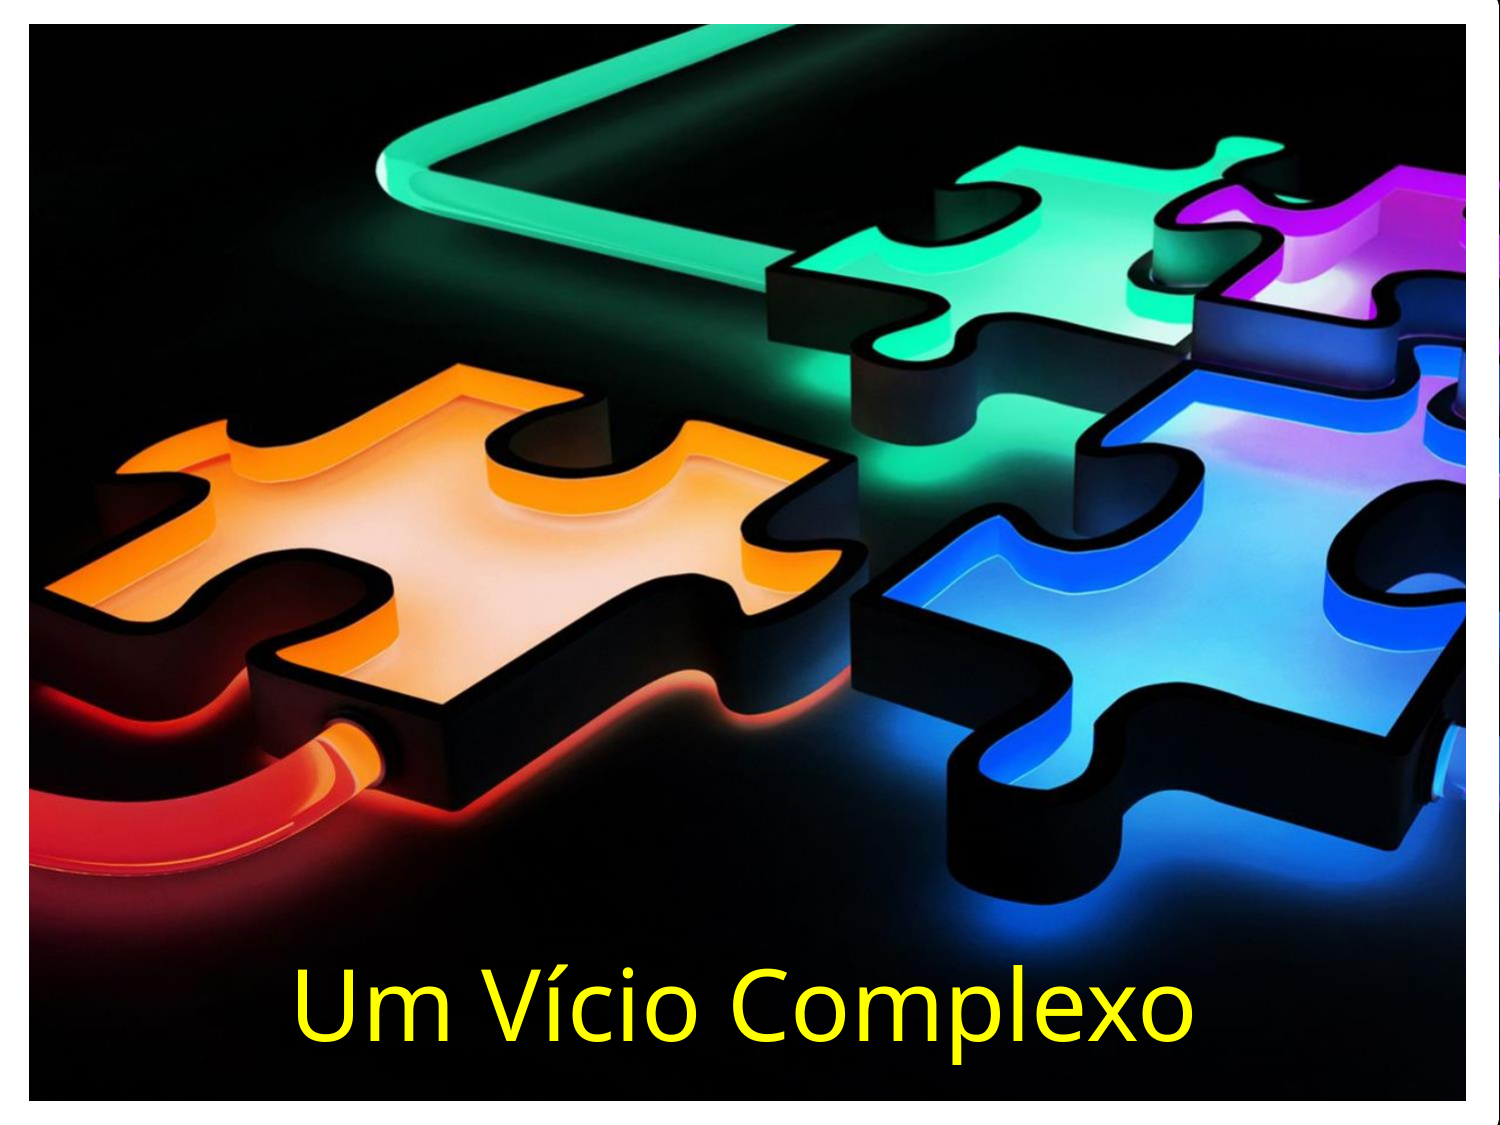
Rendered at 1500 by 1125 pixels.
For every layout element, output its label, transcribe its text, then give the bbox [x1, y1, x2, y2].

picture [0, 0, 1500, 1125]
text_box Um Vício Complexo [64, 934, 1424, 1069]
text_box [10, 5, 1484, 1120]
